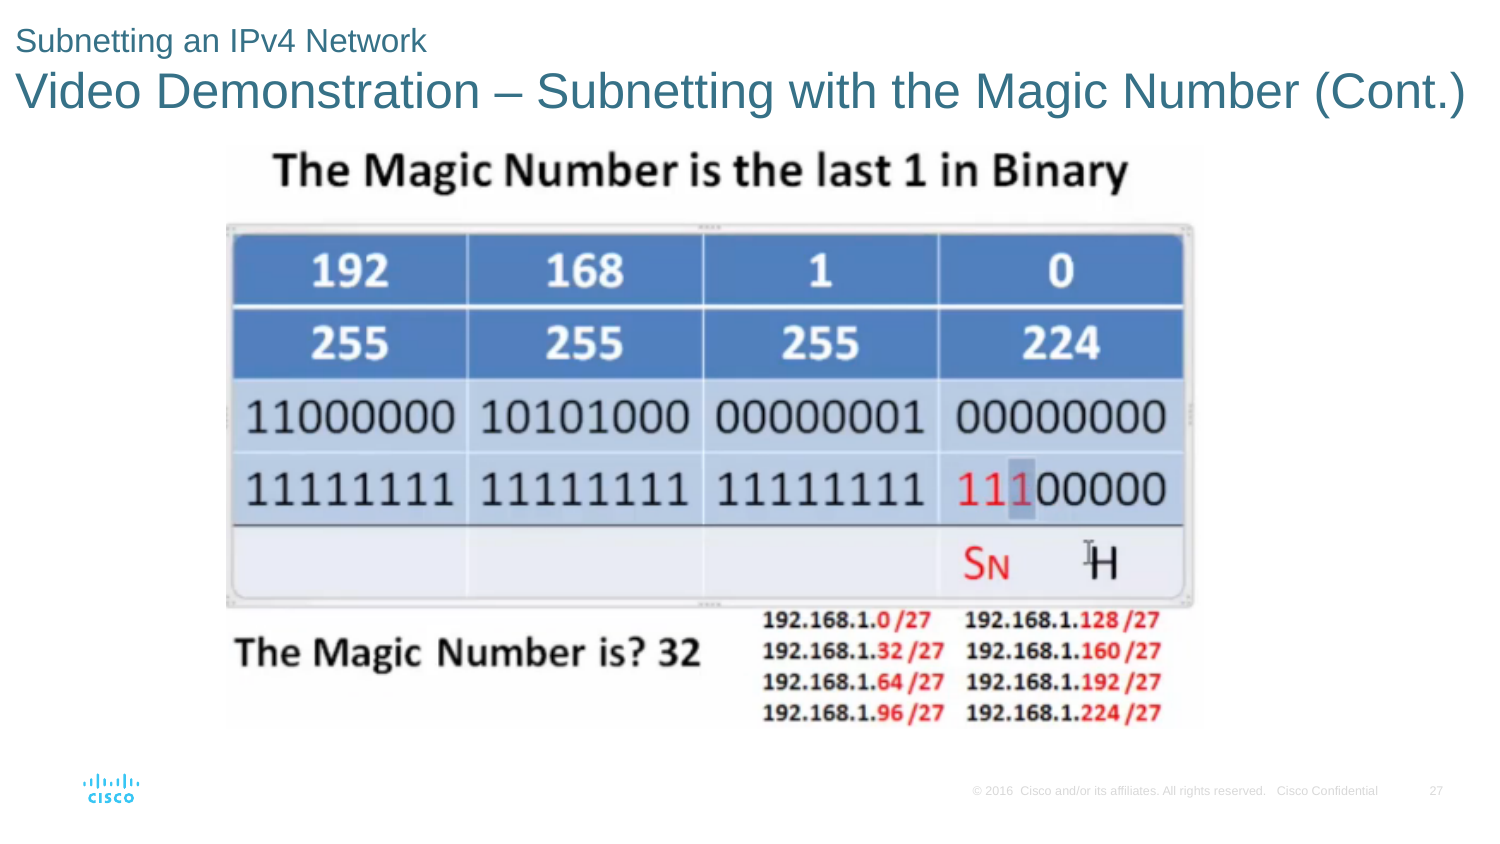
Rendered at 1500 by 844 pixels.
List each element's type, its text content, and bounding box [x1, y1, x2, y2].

title Subnetting an IPv4 Network Video Demonstration – Subnetting with the Magic Number (Cont.) [0, 6, 1500, 131]
picture [225, 145, 1204, 730]
